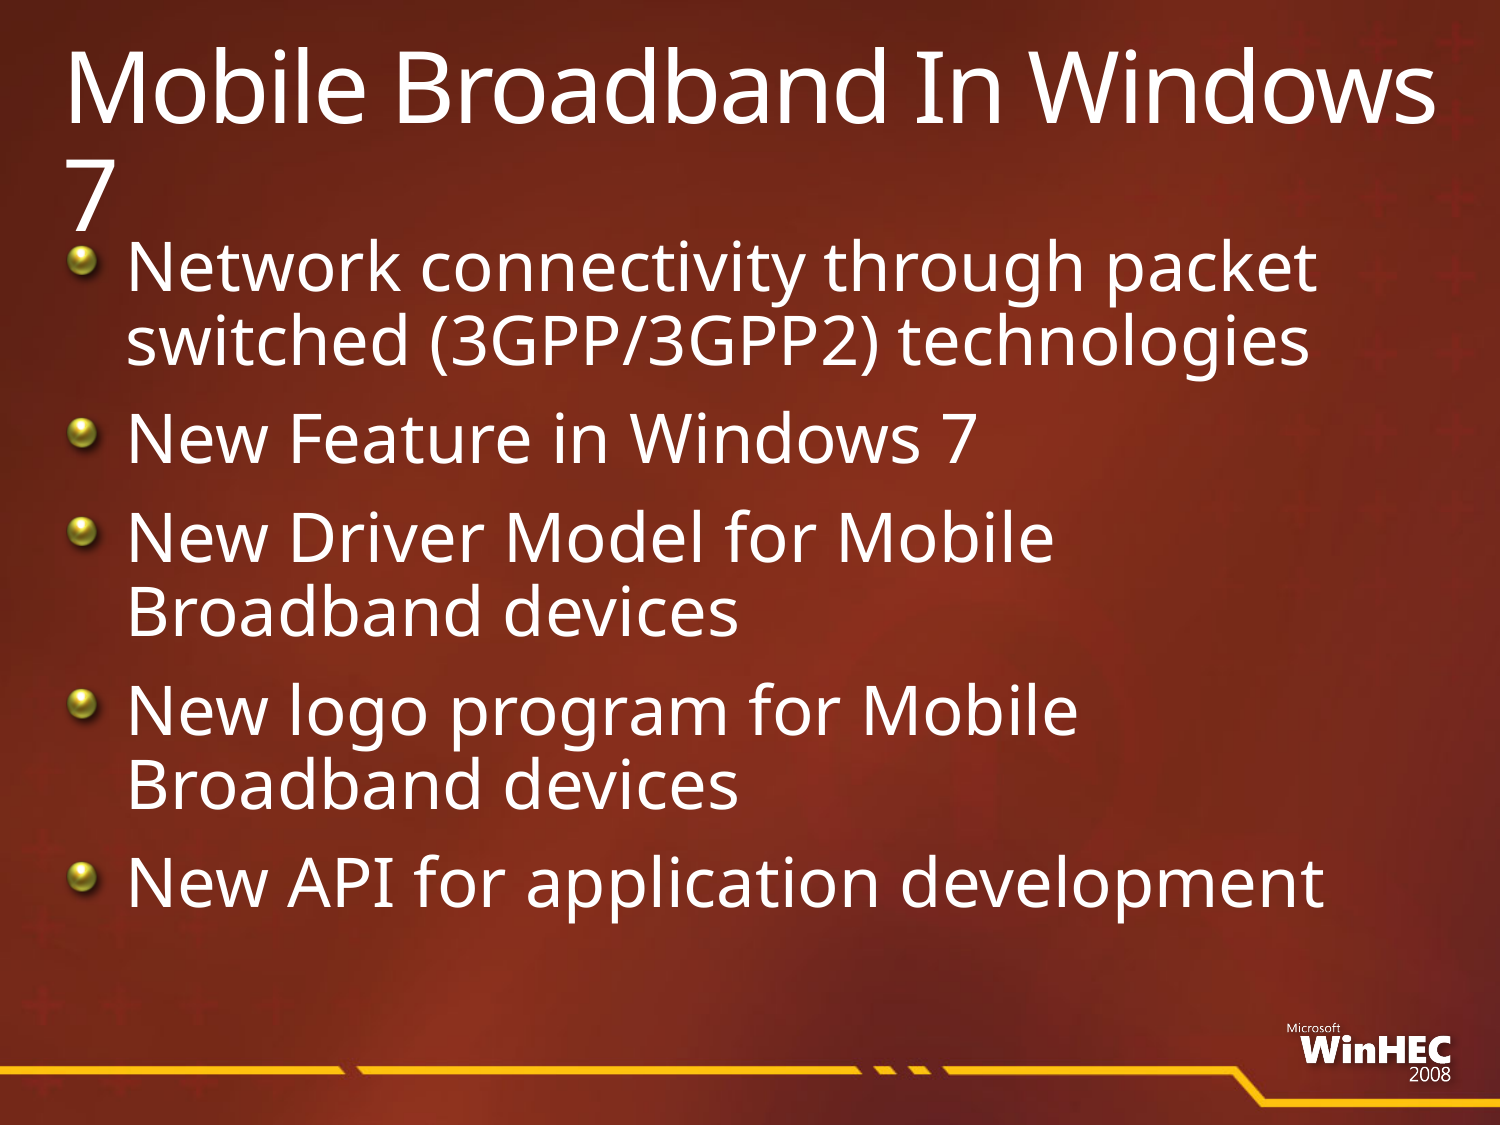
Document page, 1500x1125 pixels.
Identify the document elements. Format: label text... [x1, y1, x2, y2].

title Mobile Broadband In Windows 7 [62, 37, 1438, 147]
picture [0, 0, 1500, 1125]
list Network connectivity through packet switched (3GPP/3GPP2) technologies New Feature in Windows 7 New Driver Model for Mobile Broadband devices New logo program for Mobile Broadband devices New API for application development [62, 231, 1438, 933]
